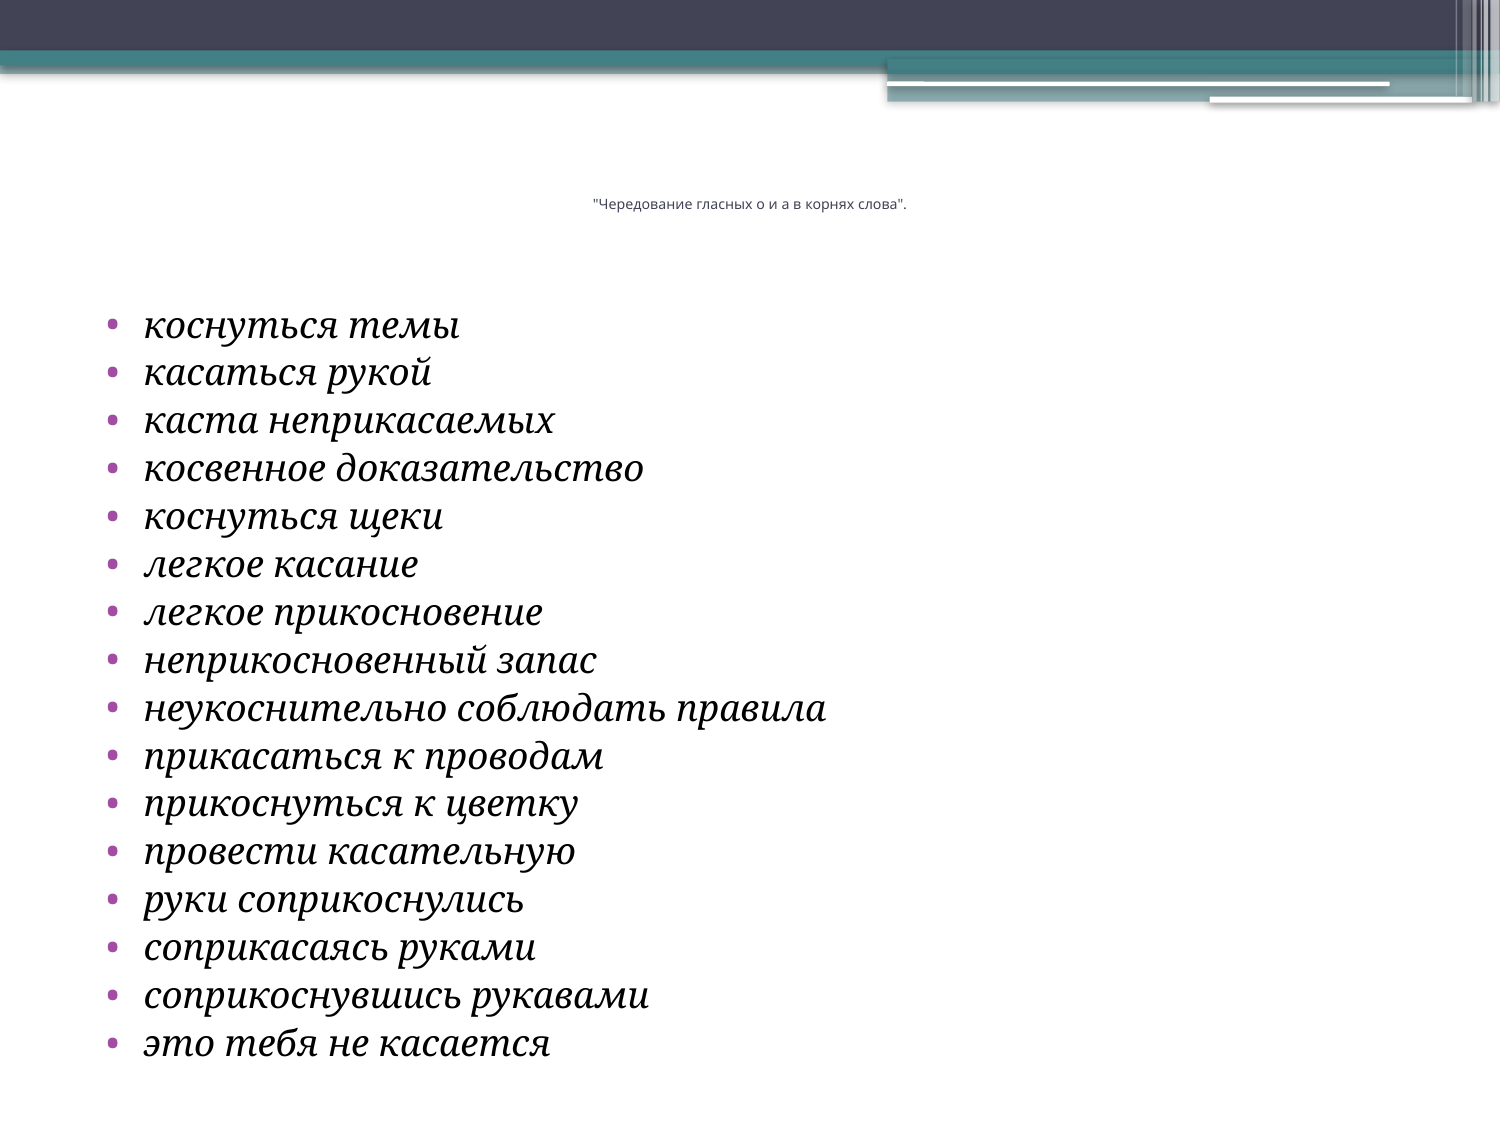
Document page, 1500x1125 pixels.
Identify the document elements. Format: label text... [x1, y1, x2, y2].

title "Чередование гласных о и а в корнях слова". [75, 187, 1425, 246]
list коснуться темы касаться рукой каста неприкасаемых косвенное доказательство коснуться щеки легкое касание легкое прикосновение неприкосновенный запас неукоснительно соблюдать правила прикасаться к проводам прикоснуться к цветку провести касательную руки соприкоснулись соприкасаясь руками соприкоснувшись рукавами это тебя не касается [75, 246, 1425, 1079]
